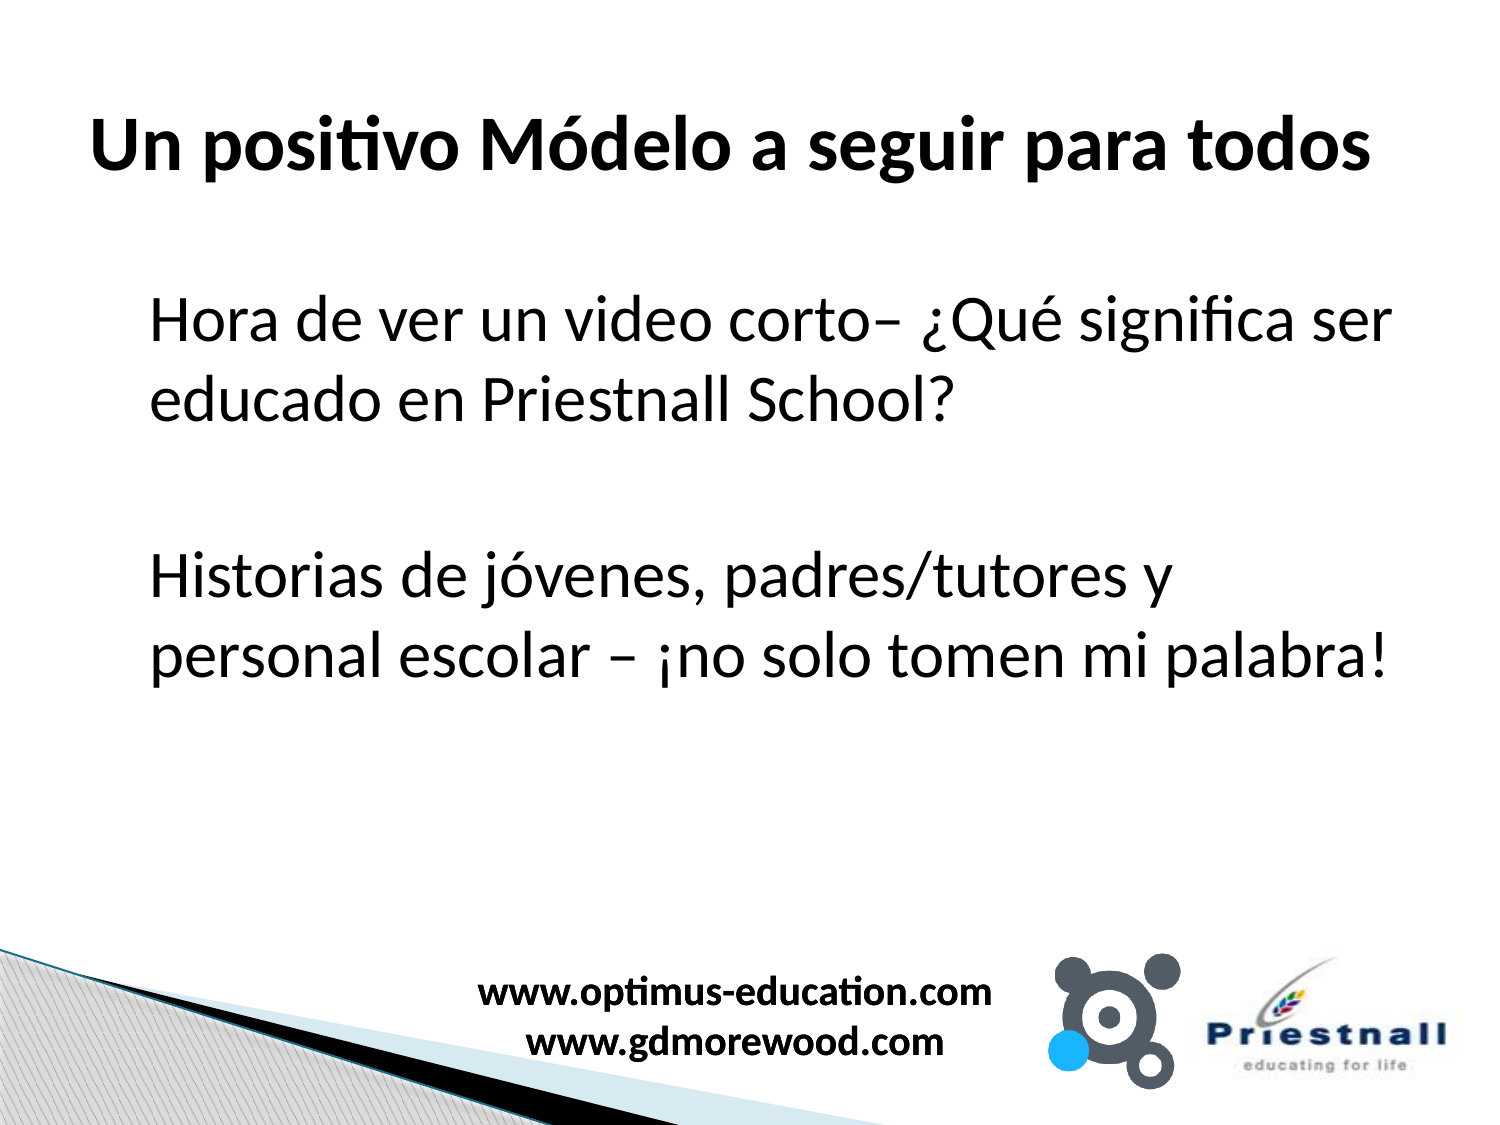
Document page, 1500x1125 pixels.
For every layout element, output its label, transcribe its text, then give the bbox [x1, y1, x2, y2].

picture [1187, 946, 1465, 1084]
list Hora de ver un video corto– ¿Qué significa ser educado en Priestnall School? Historias de jóvenes, padres/tutores y personal escolar – ¡no solo tomen mi palabra! [75, 267, 1425, 986]
picture [1045, 986, 1183, 1090]
title Un positivo Módelo a seguir para todos [75, 45, 1425, 233]
